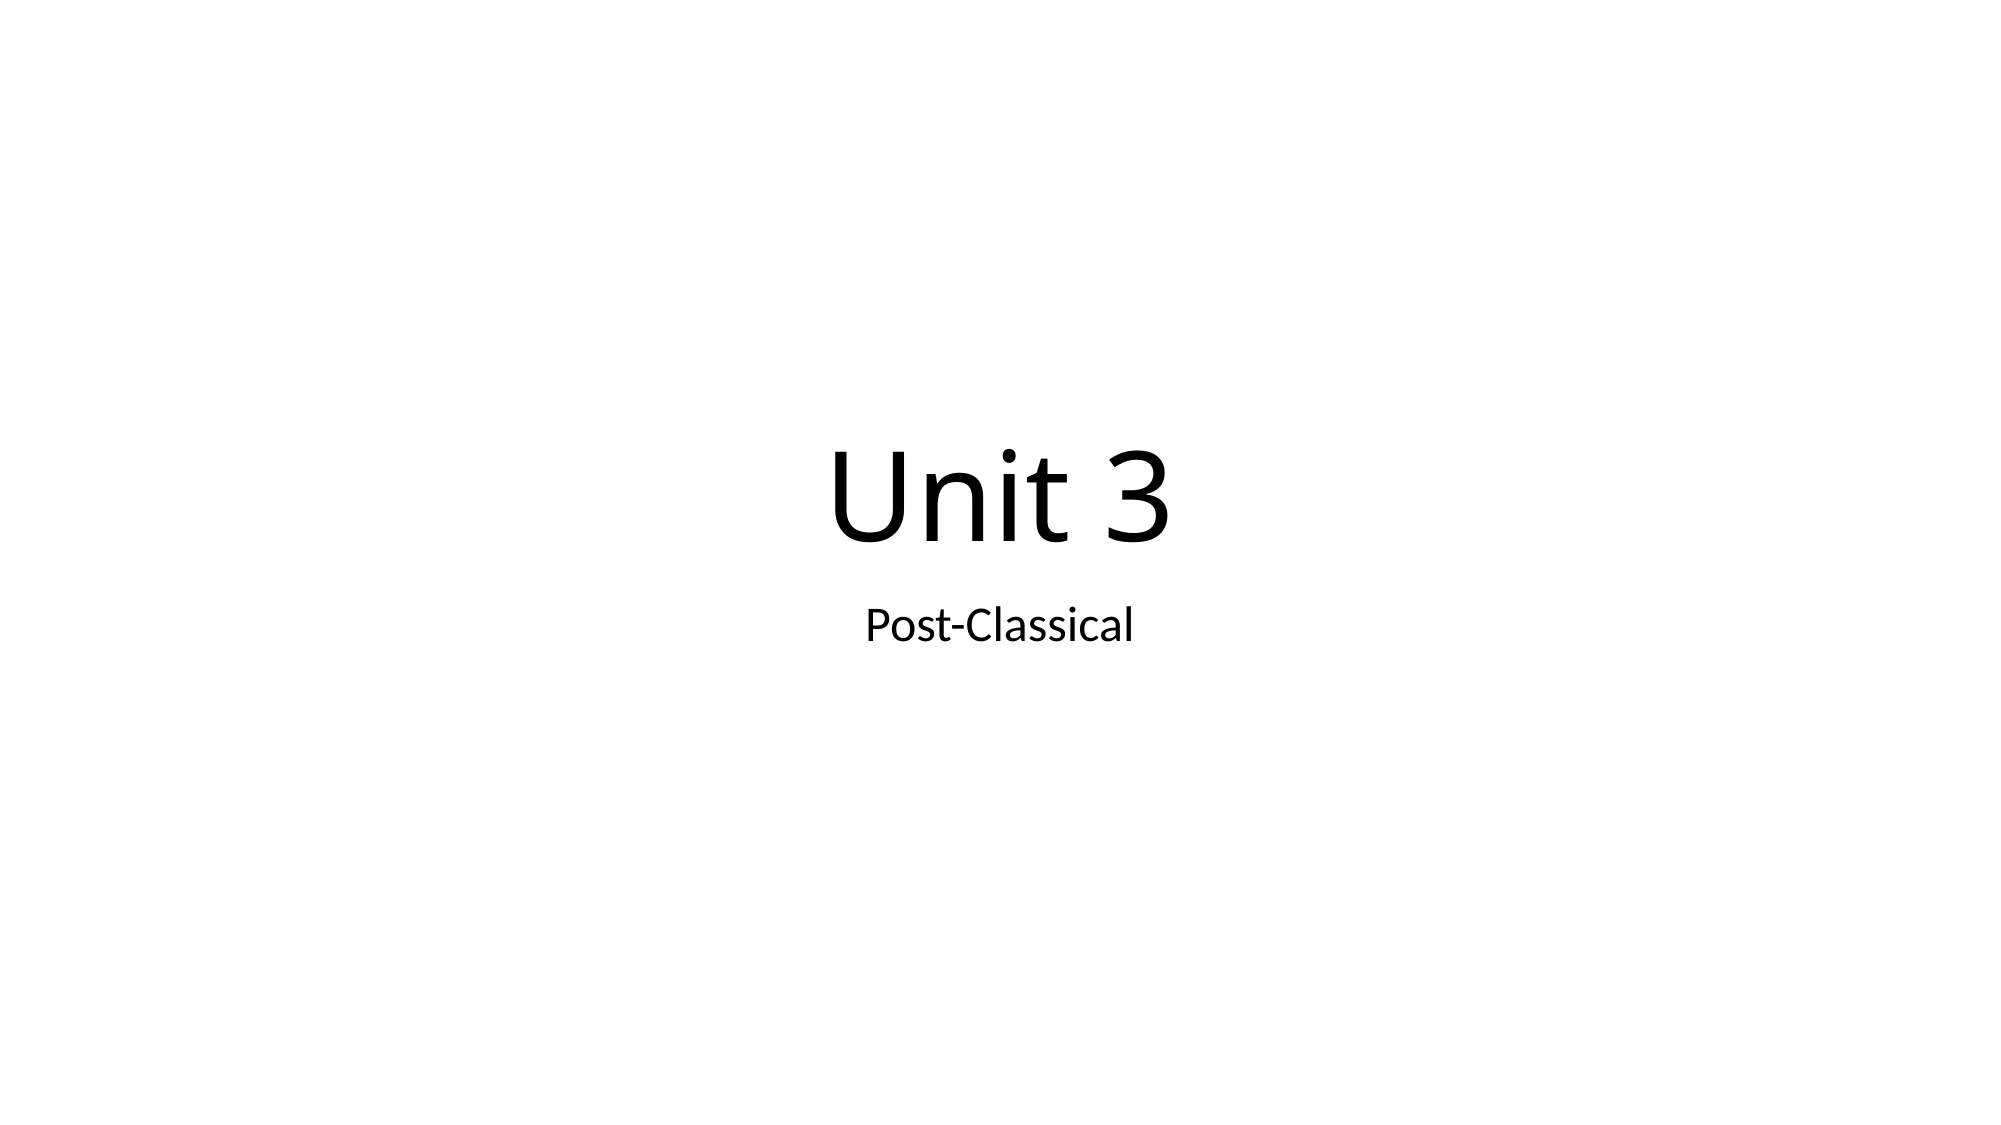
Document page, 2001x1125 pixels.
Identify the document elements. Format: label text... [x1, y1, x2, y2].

subtitle Post-Classical [249, 590, 1750, 863]
title Unit 3 [249, 184, 1750, 576]
